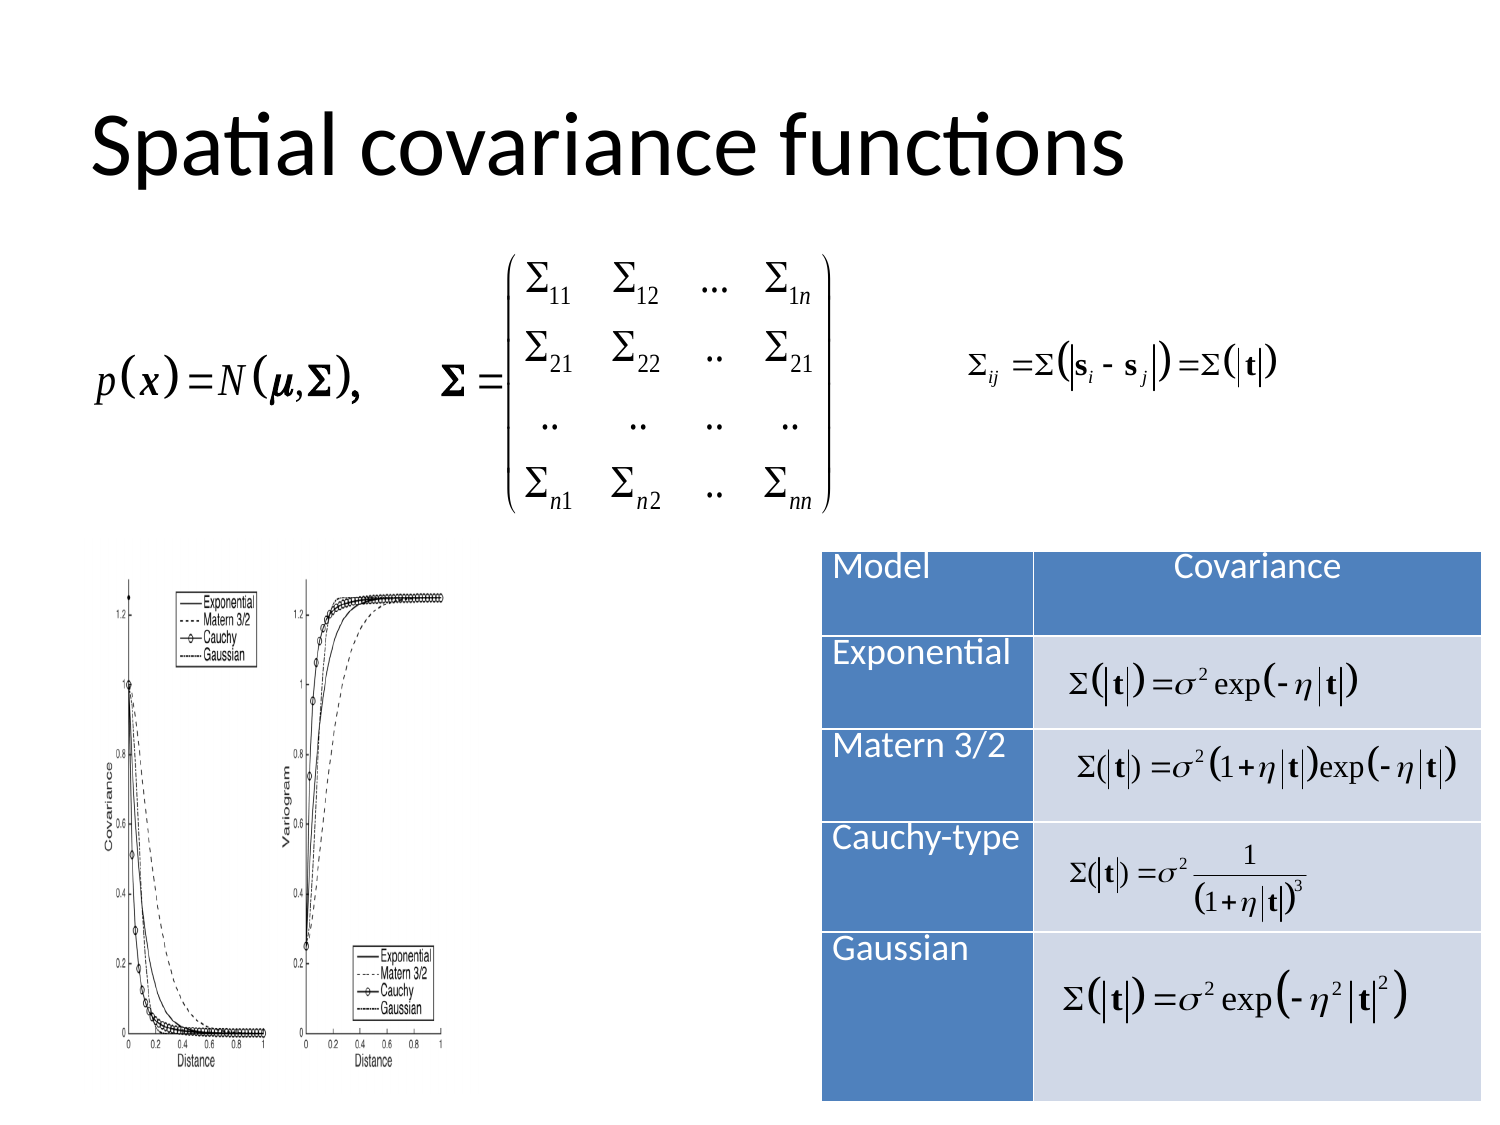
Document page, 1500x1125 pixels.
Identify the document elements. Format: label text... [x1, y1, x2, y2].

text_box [1072, 739, 1459, 800]
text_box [1057, 963, 1412, 1041]
table_cell Exponential [822, 637, 1033, 728]
table_cell [1034, 933, 1481, 1101]
table_cell [1034, 823, 1481, 931]
picture [76, 538, 479, 1095]
table_header Model [822, 552, 1033, 635]
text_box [1065, 835, 1313, 929]
title Spatial covariance functions [75, 45, 1483, 233]
table_cell [1034, 637, 1481, 728]
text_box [963, 335, 1282, 400]
table_cell Gaussian [822, 933, 1033, 1101]
table_cell Cauchy-type [822, 823, 1033, 931]
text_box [85, 243, 841, 525]
table_header Covariance [1034, 552, 1481, 635]
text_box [1064, 656, 1361, 717]
table_cell Matern 3/2 [822, 730, 1033, 821]
table_cell [1034, 730, 1481, 821]
